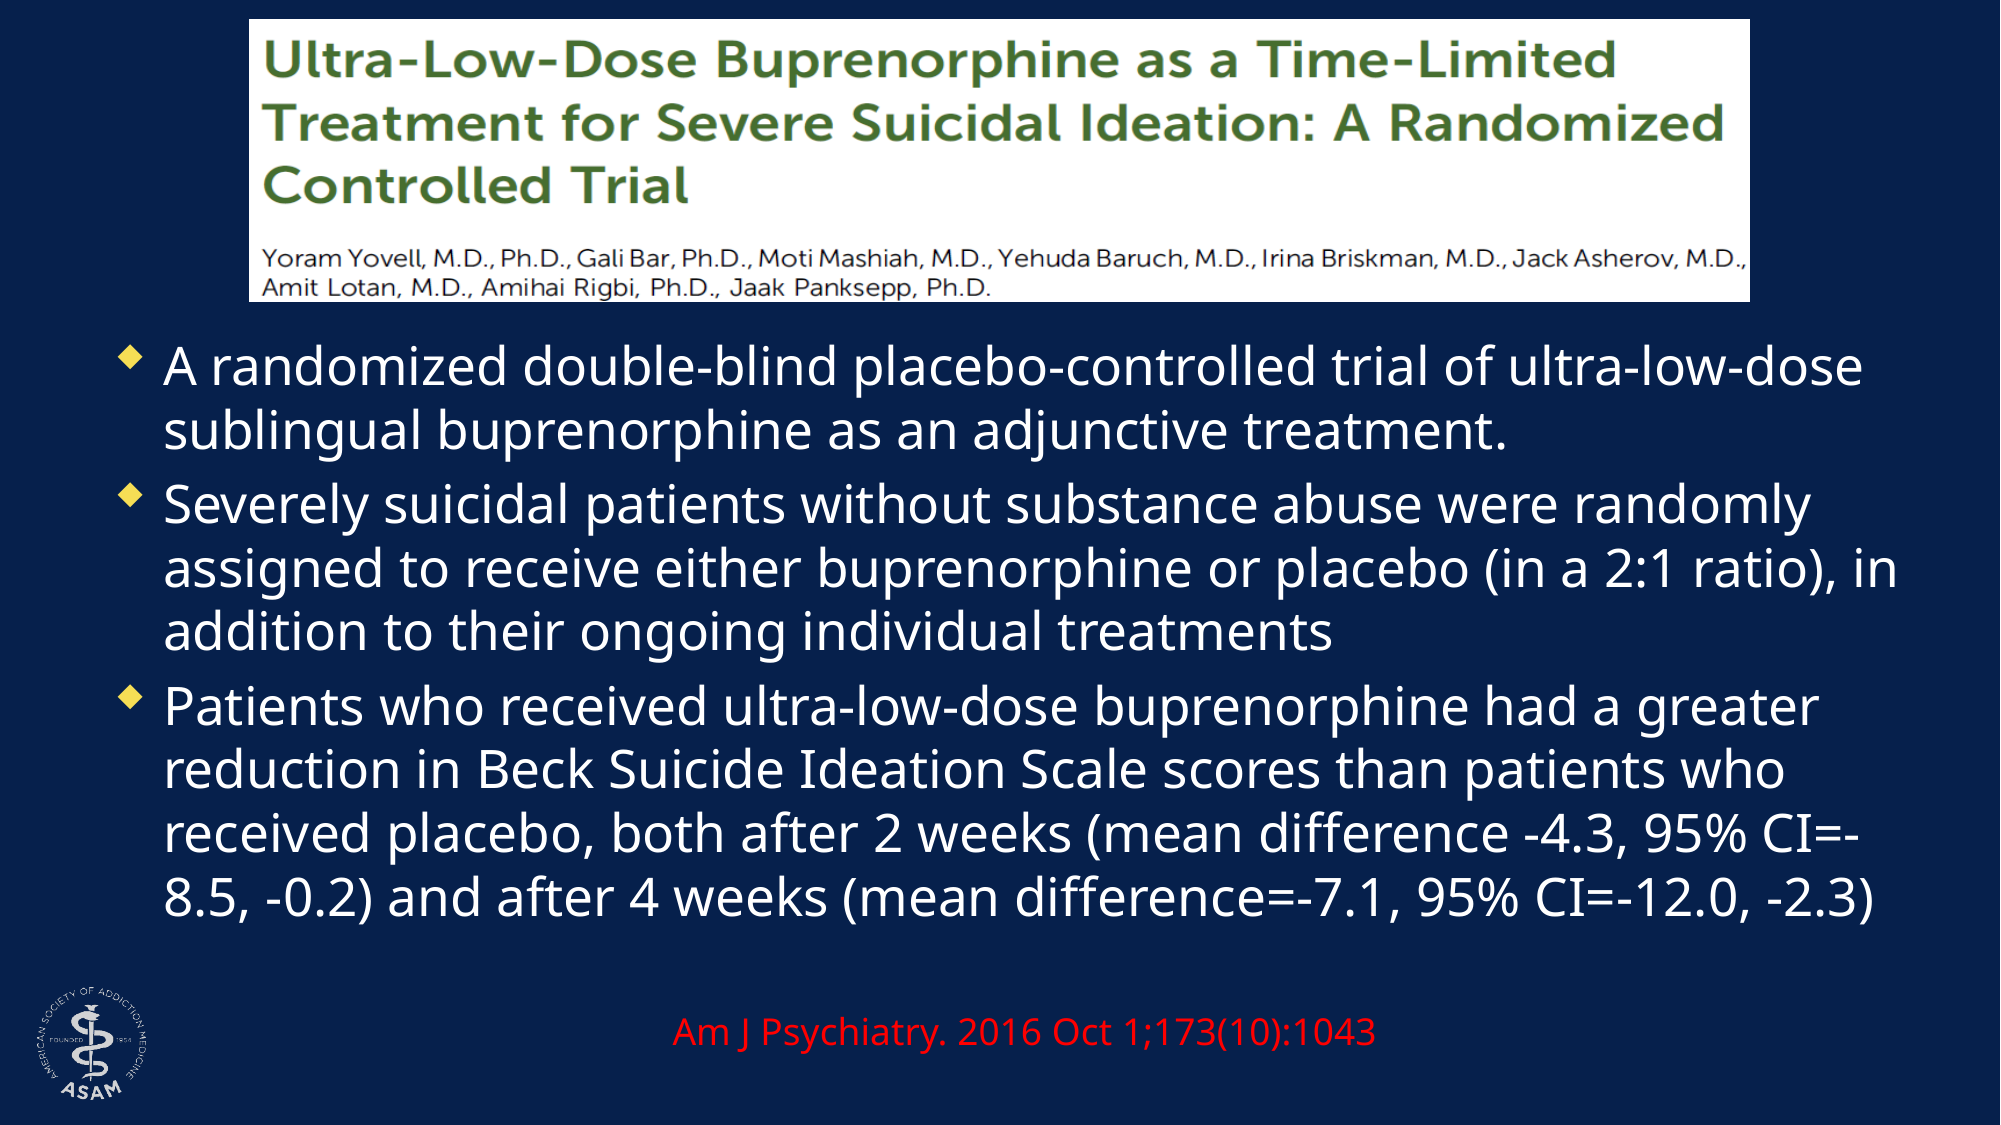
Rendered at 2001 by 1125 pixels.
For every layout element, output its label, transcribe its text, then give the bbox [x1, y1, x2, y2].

picture [37, 987, 146, 1100]
picture [249, 18, 1751, 302]
list A randomized double-blind placebo-controlled trial of ultra-low-dose sublingual buprenorphine as an adjunctive treatment. Severely suicidal patients without substance abuse were randomly assigned to receive either buprenorphine or placebo (in a 2:1 ratio), in addition to their ongoing individual treatments Patients who received ultra-low-dose buprenorphine had a greater reduction in Beck Suicide Ideation Scale scores than patients who received placebo, both after 2 weeks (mean difference -4.3, 95% CI=-8.5, -0.2) and after 4 weeks (mean difference=-7.1, 95% CI=-12.0, -2.3) Am J Psychiatry. 2016 Oct 1;173(10):1043 [99, 324, 1950, 1075]
